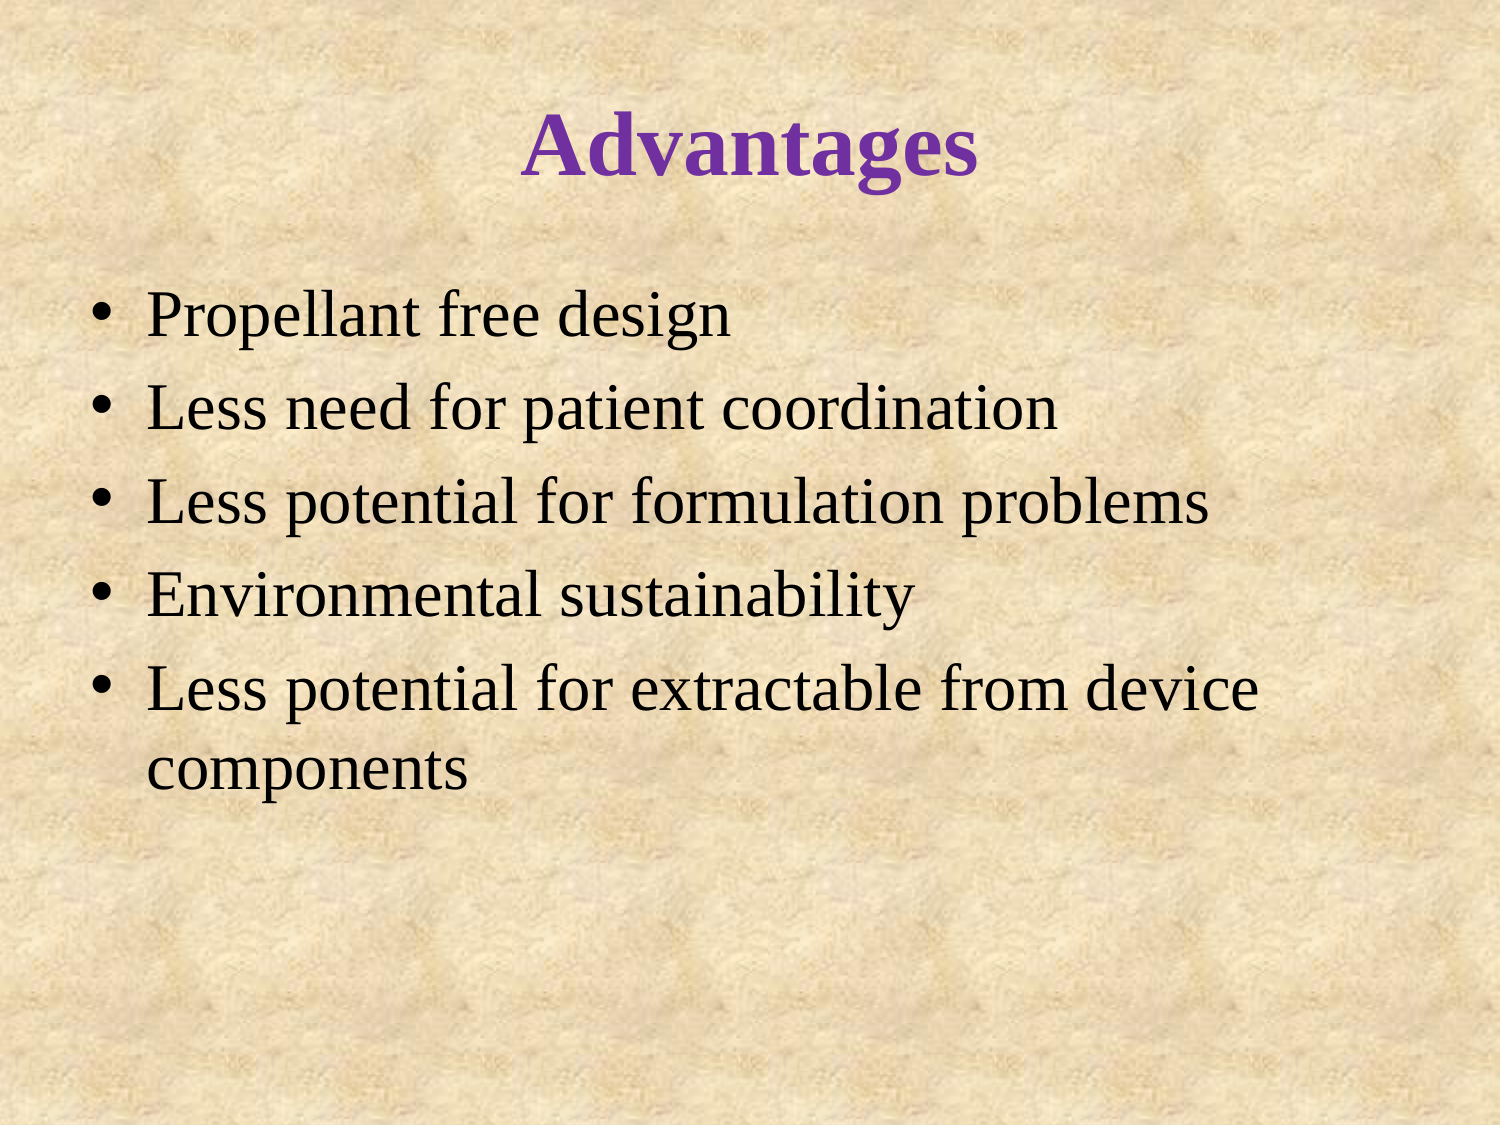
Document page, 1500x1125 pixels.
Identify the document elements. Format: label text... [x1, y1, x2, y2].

picture [0, 0, 1500, 1125]
title Advantages [75, 45, 1425, 233]
list Propellant free design Less need for patient coordination Less potential for formulation problems Environmental sustainability Less potential for extractable from device components [75, 262, 1425, 1005]
